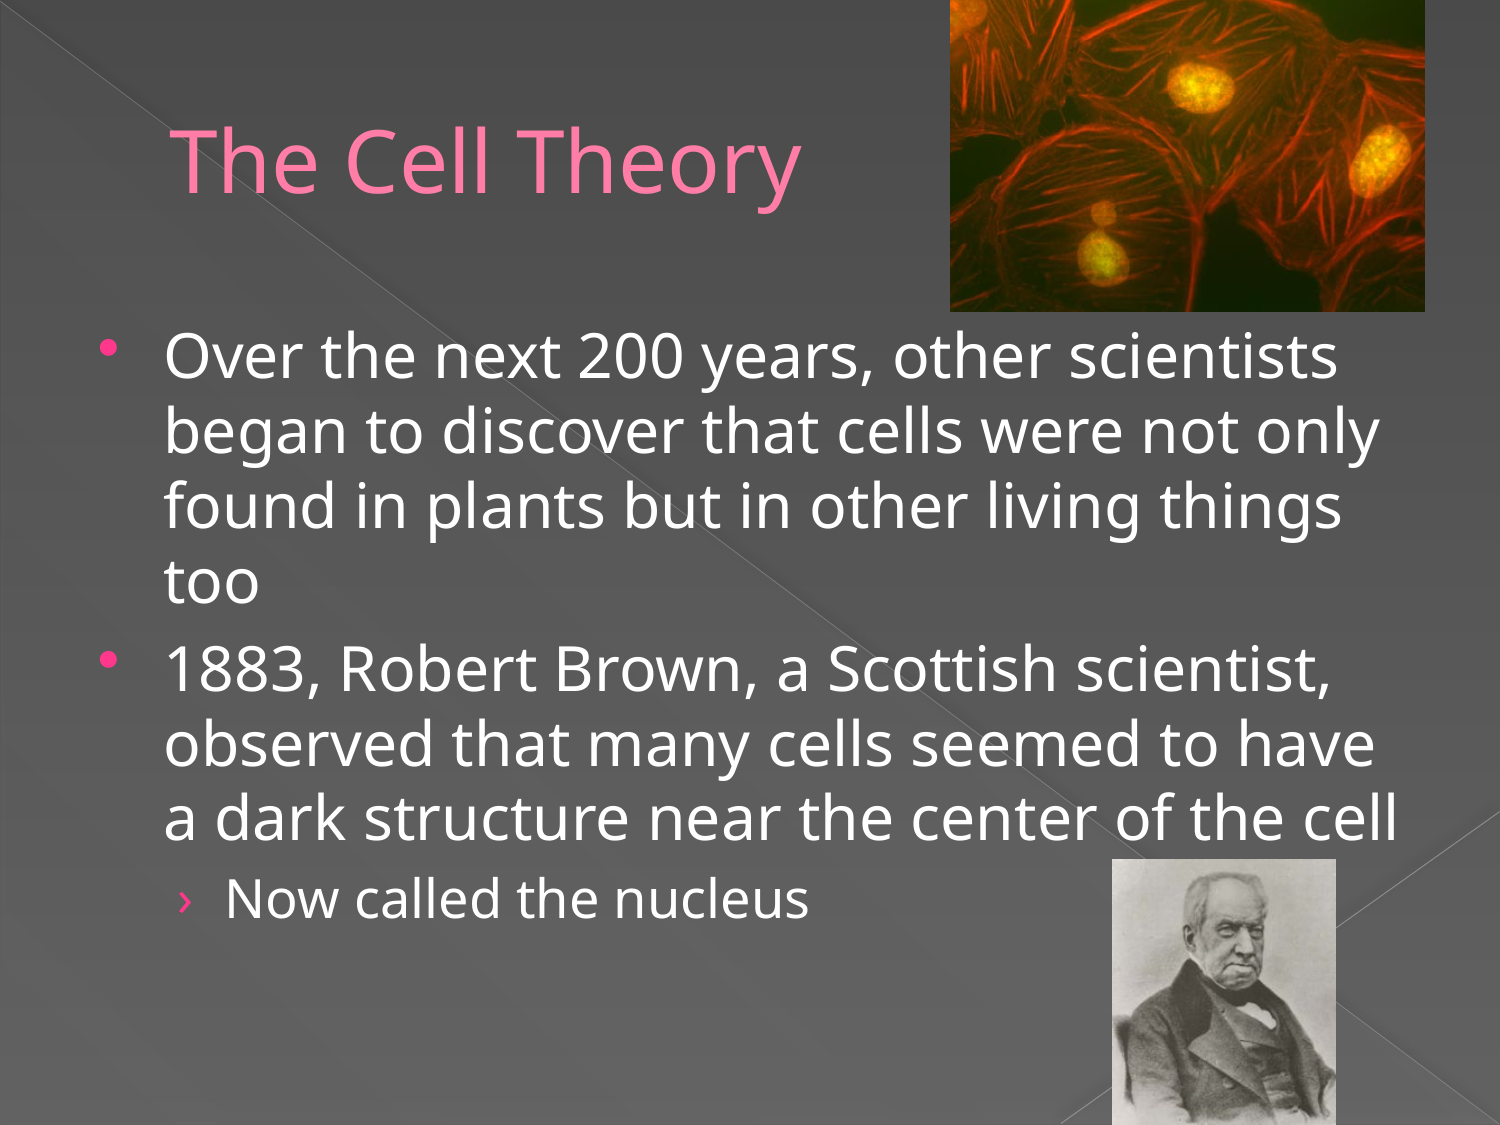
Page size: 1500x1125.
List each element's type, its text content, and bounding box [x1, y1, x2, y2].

picture [1112, 859, 1336, 1125]
title The Cell Theory [75, 43, 940, 274]
list Over the next 200 years, other scientists began to discover that cells were not only found in plants but in other living things too 1883, Robert Brown, a Scottish scientist, observed that many cells seemed to have a dark structure near the center of the cell Now called the nucleus [75, 308, 1425, 1059]
picture [949, 0, 1425, 312]
